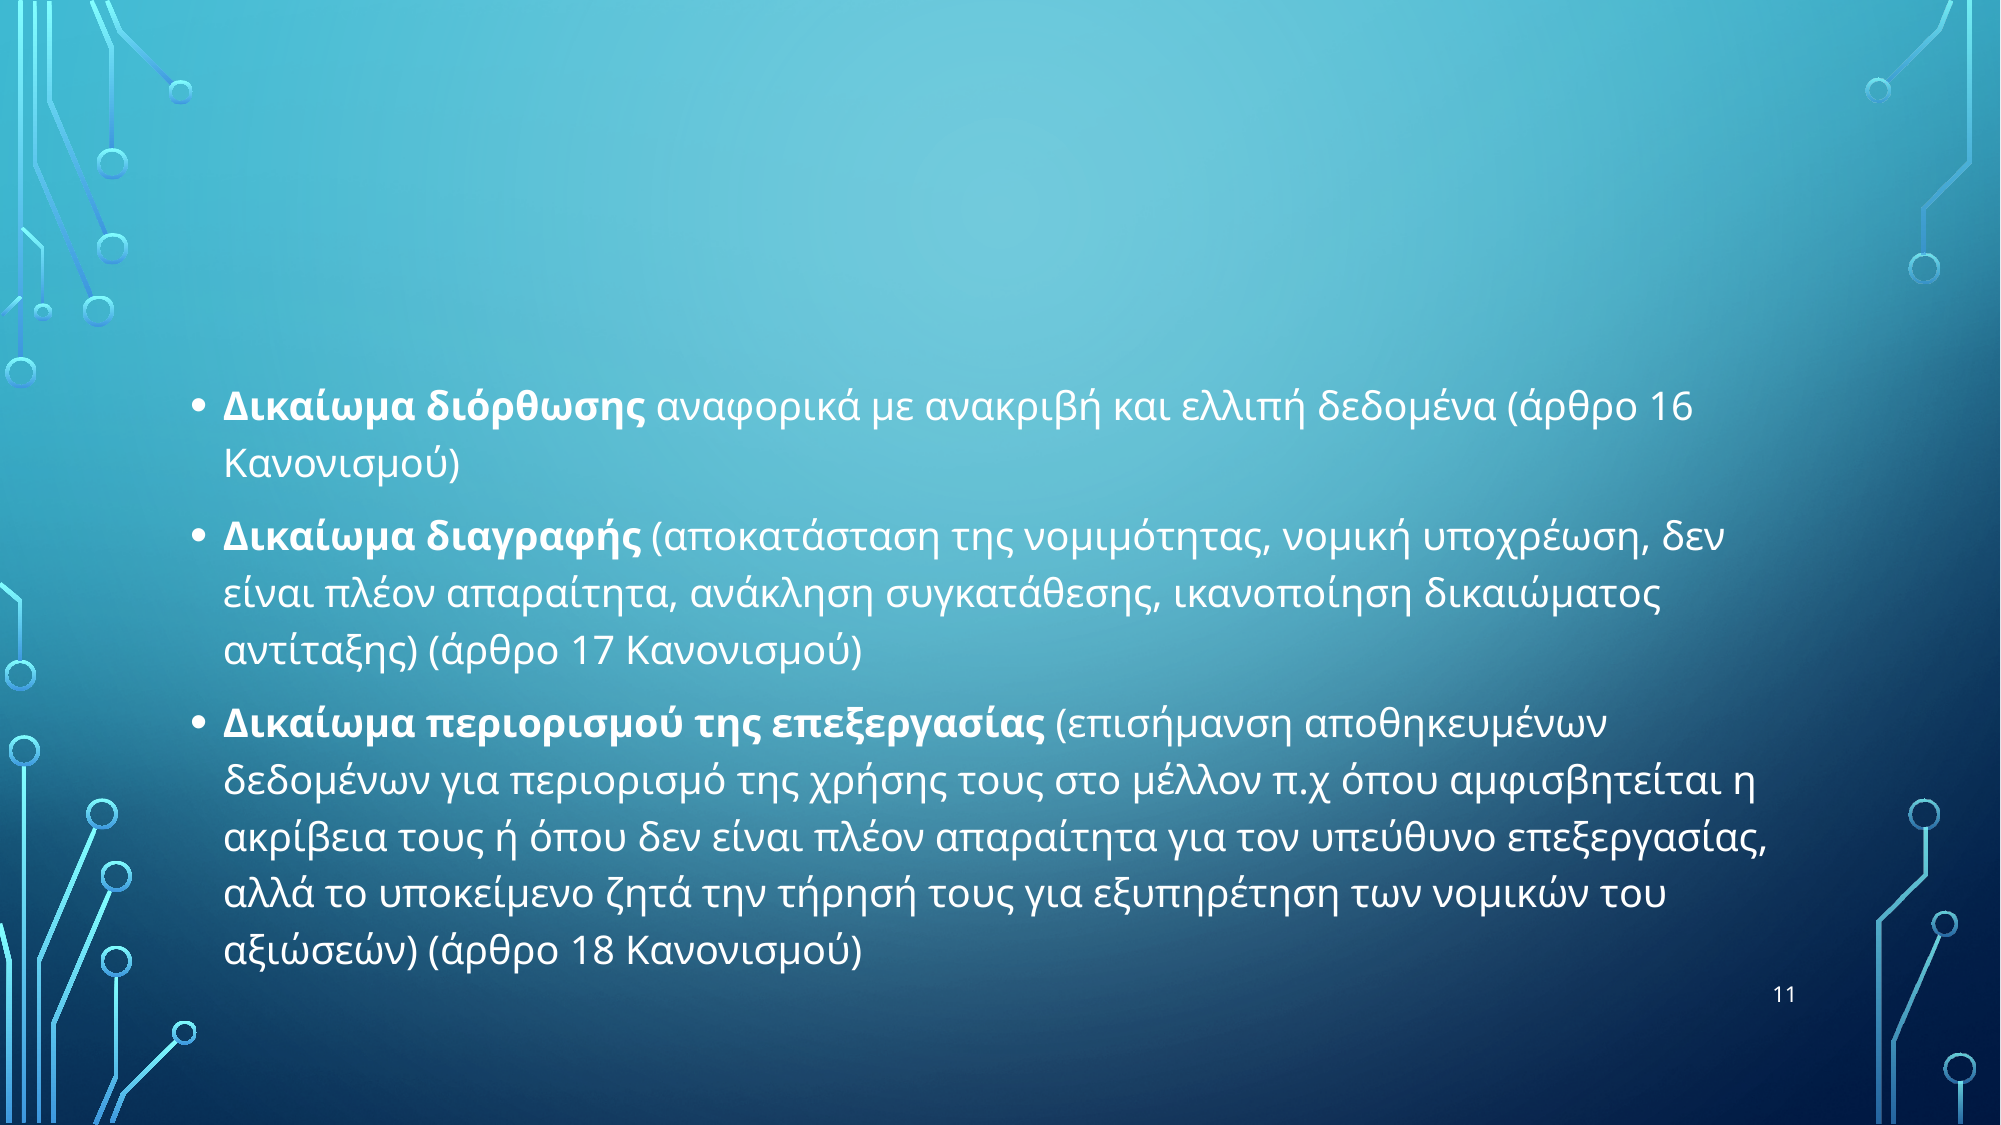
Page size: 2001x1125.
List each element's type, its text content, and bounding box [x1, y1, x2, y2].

slide_number 11 [1685, 965, 1813, 1025]
list Δικαίωμα διόρθωσης αναφορικά με ανακριβή και ελλιπή δεδομένα (άρθρο 16 Κανονισμού) Δικαίωμα διαγραφής (αποκατάσταση της νομιμότητας, νομική υποχρέωση, δεν είναι πλέον απαραίτητα, ανάκληση συγκατάθεσης, ικανοποίηση δικαιώματος αντίταξης) (άρθρο 17 Κανονισμού) Δικαίωμα περιορισμού της επεξεργασίας (επισήμανση αποθηκευμένων δεδομένων για περιορισμό της χρήσης τους στο μέλλον π.χ όπου αμφισβητείται η ακρίβεια τους ή όπου δεν είναι πλέον απαραίτητα για τον υπεύθυνο επεξεργασίας, αλλά το υποκείμενο ζητά την τήρησή τους για εξυπηρέτηση των νομικών του αξιώσεών) (άρθρο 18 Κανονισμού) [175, 364, 1813, 985]
